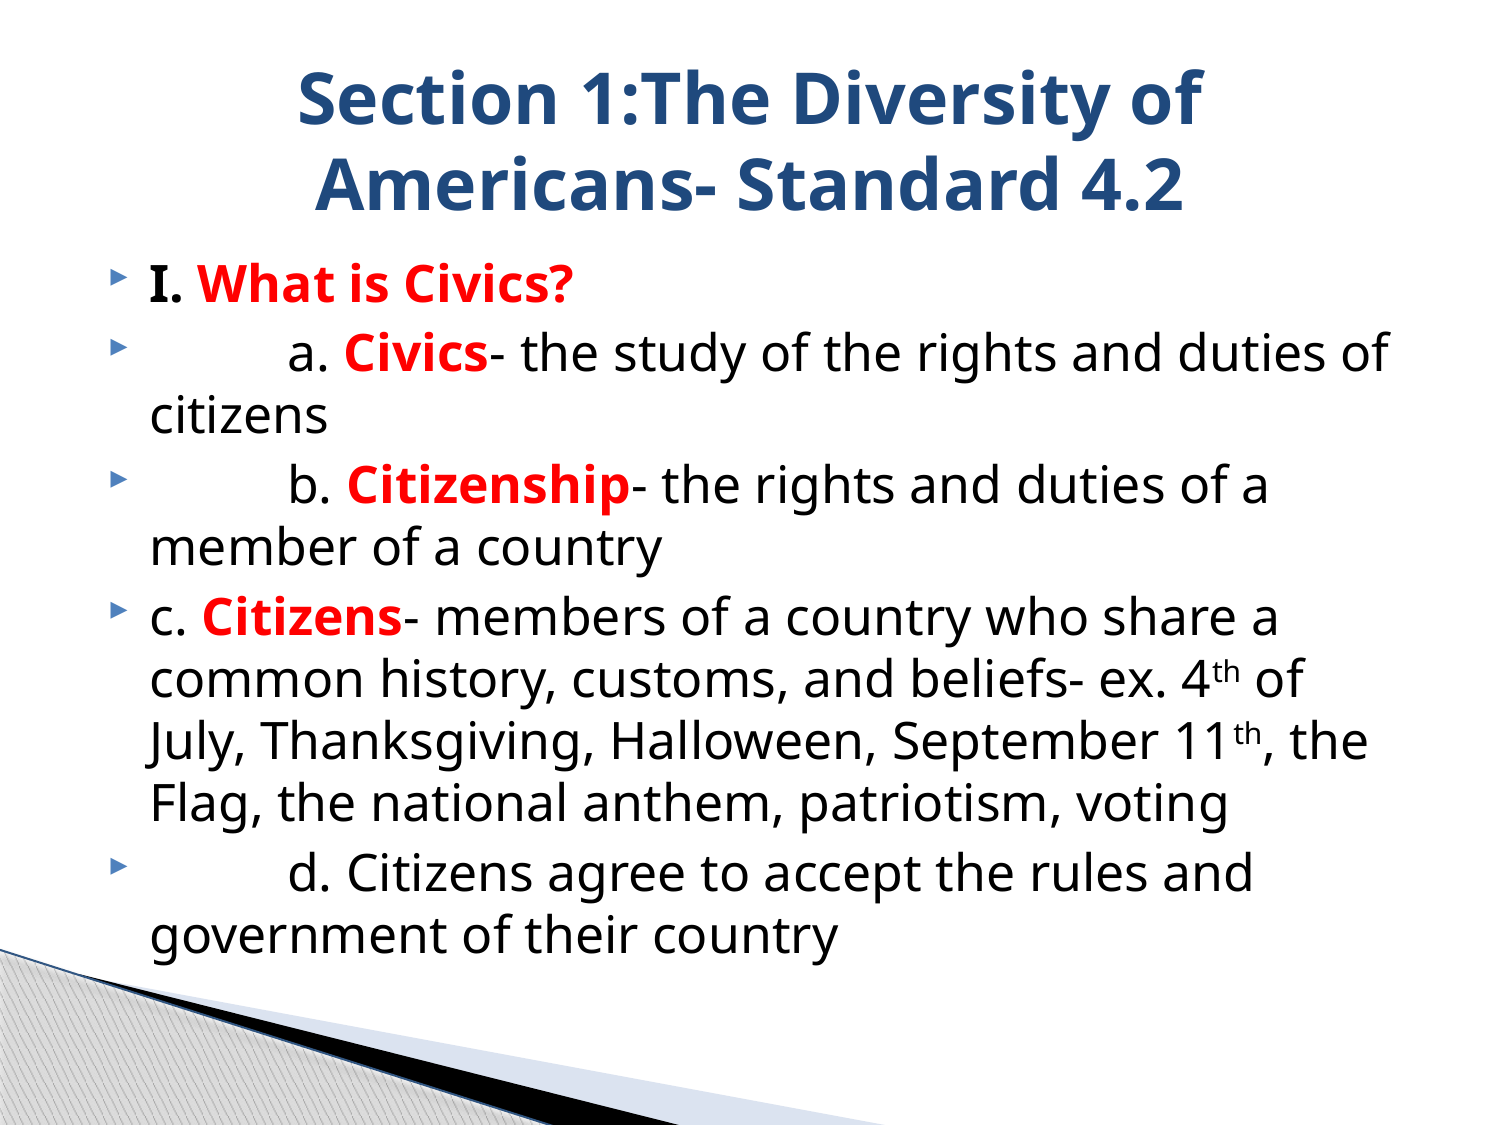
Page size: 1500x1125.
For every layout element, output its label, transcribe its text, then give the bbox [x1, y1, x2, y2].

list I. What is Civics? a. Civics- the study of the rights and duties of citizens b. Citizenship- the rights and duties of a member of a country c. Citizens- members of a country who share a common history, customs, and beliefs- ex. 4th of July, Thanksgiving, Halloween, September 11th, the Flag, the national anthem, patriotism, voting d. Citizens agree to accept the rules and government of their country [75, 243, 1425, 986]
title Section 1:The Diversity of Americans- Standard 4.2 [75, 45, 1425, 233]
